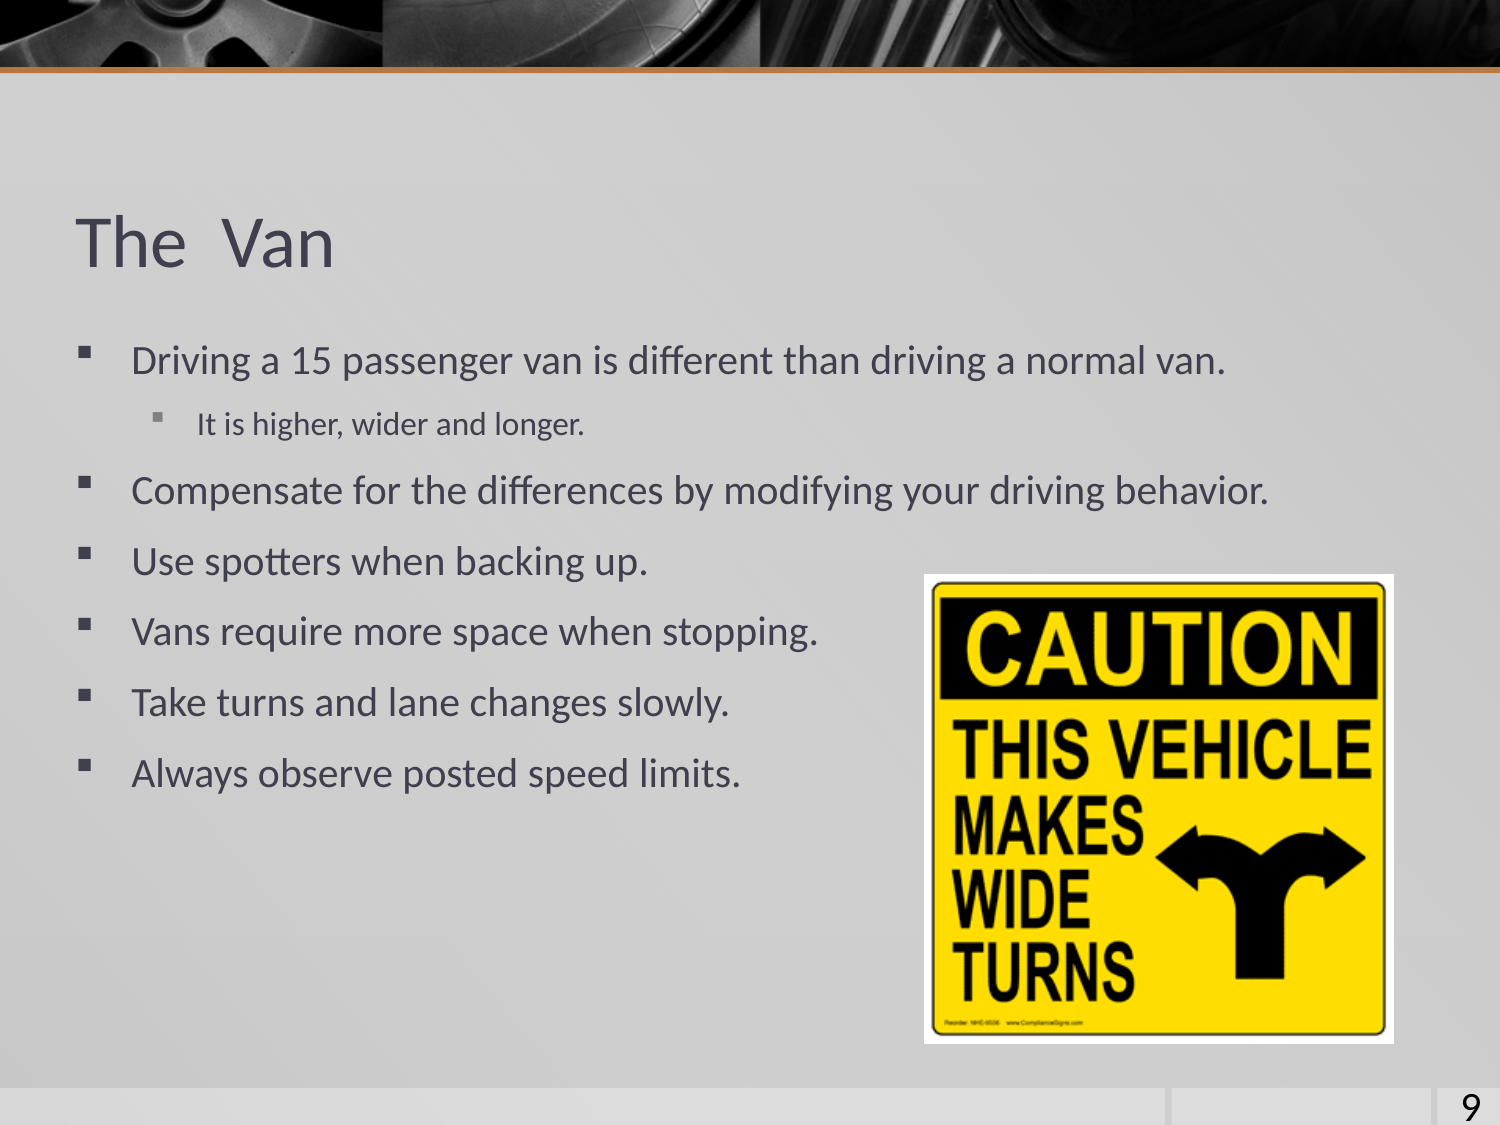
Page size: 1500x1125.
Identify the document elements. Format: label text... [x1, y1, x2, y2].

slide_number 9 [1362, 1084, 1497, 1125]
title The Van [75, 162, 475, 313]
picture [924, 574, 1394, 1044]
picture [0, 0, 1500, 67]
list Driving a 15 passenger van is different than driving a normal van. It is higher, wider and longer. Compensate for the differences by modifying your driving behavior. Use spotters when backing up. Vans require more space when stopping. Take turns and lane changes slowly. Always observe posted speed limits. [75, 324, 1425, 1005]
